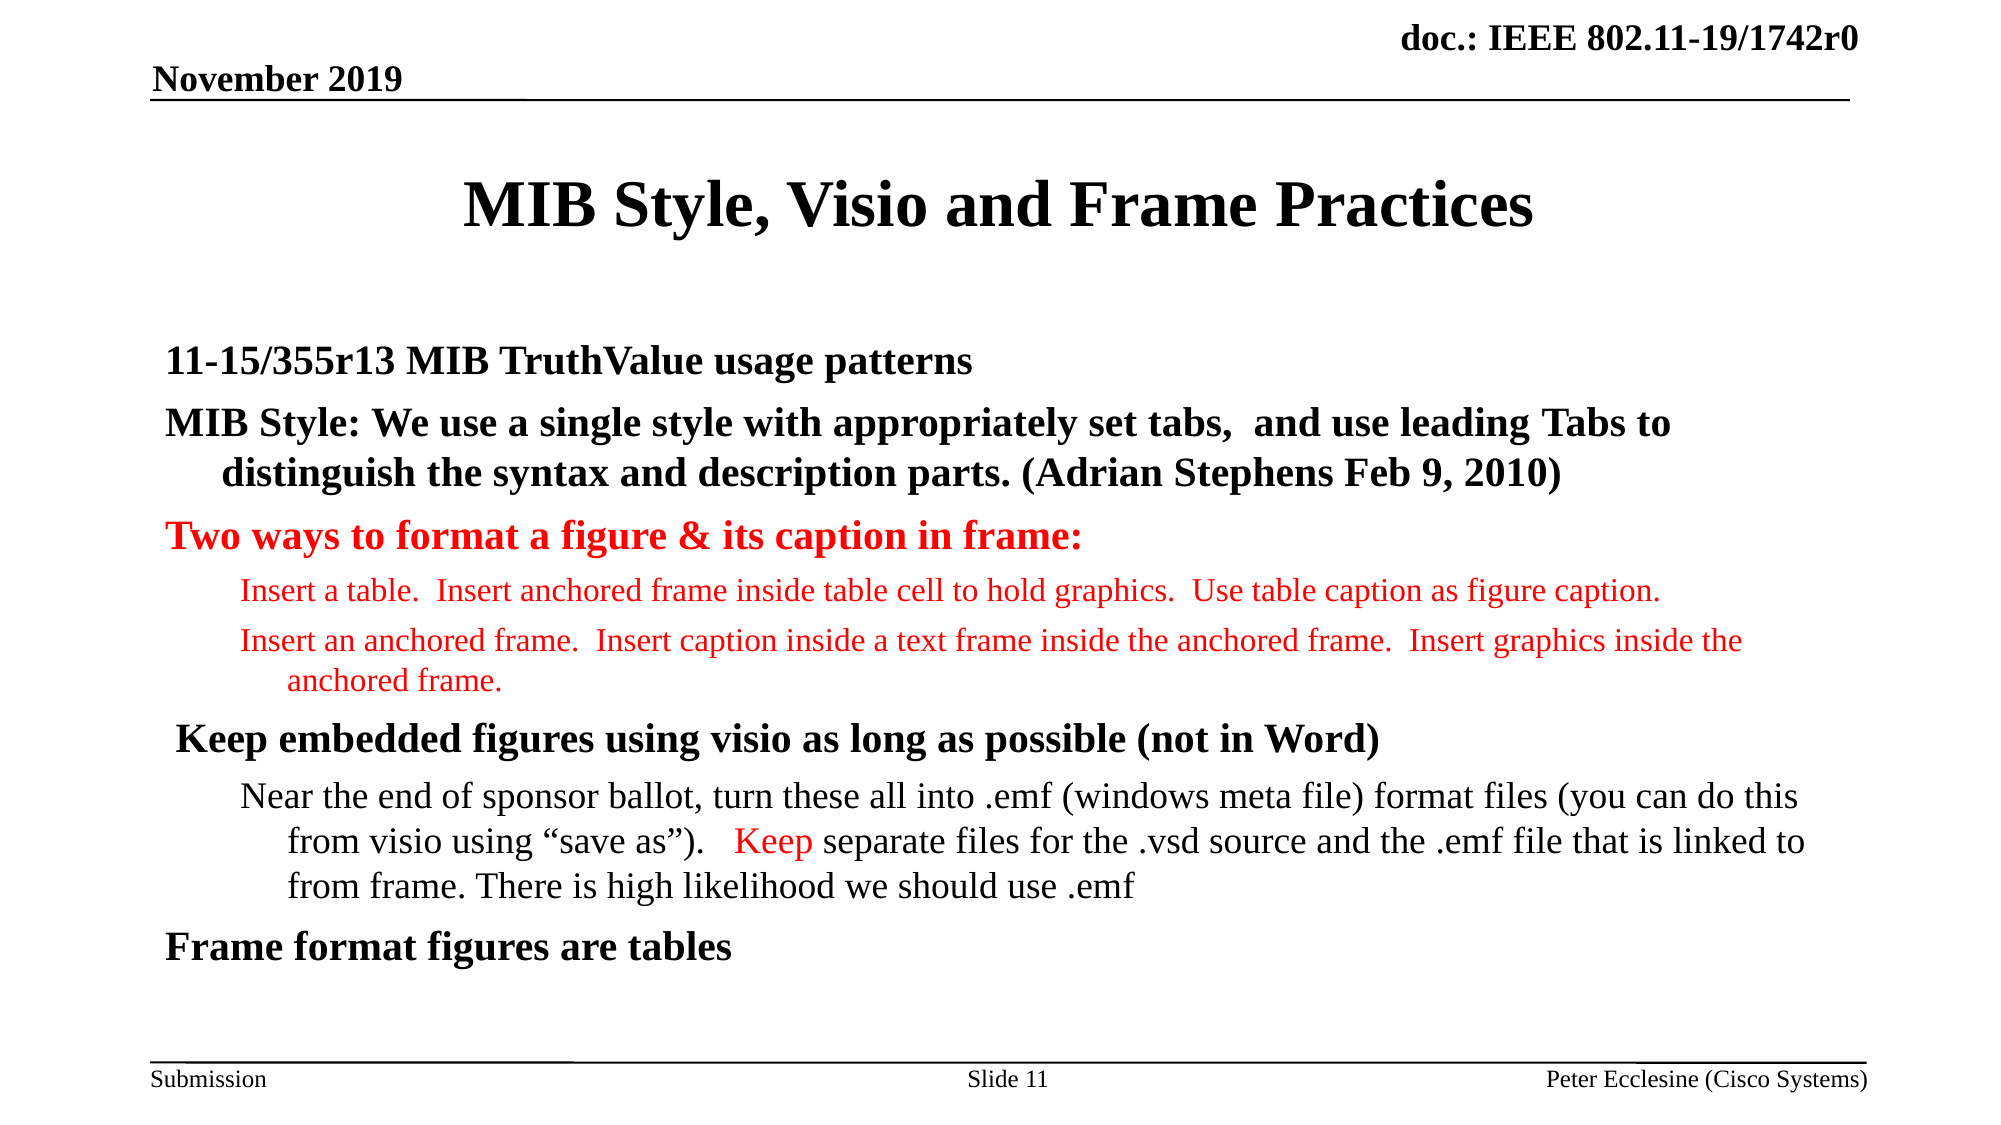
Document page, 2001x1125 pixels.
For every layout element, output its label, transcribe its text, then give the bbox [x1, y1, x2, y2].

list 11-15/355r13 MIB TruthValue usage patterns MIB Style: We use a single style with appropriately set tabs, and use leading Tabs to distinguish the syntax and description parts. (Adrian Stephens Feb 9, 2010) Two ways to format a figure & its caption in frame: Insert a table. Insert anchored frame inside table cell to hold graphics. Use table caption as figure caption. Insert an anchored frame. Insert caption inside a text frame inside the anchored frame. Insert graphics inside the anchored frame. Keep embedded figures using visio as long as possible (not in Word) Near the end of sponsor ballot, turn these all into .emf (windows meta file) format files (you can do this from visio using “save as”). Keep separate files for the .vsd source and the .emf file that is linked to from frame. There is high likelihood we should use .emf Frame format figures are tables [149, 324, 1850, 1000]
footer Peter Ecclesine (Cisco Systems) [1171, 1061, 1869, 1093]
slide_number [152, 54, 563, 100]
title MIB Style, Visio and Frame Practices [149, 112, 1850, 288]
slide_number Slide 11 [950, 1061, 1067, 1123]
